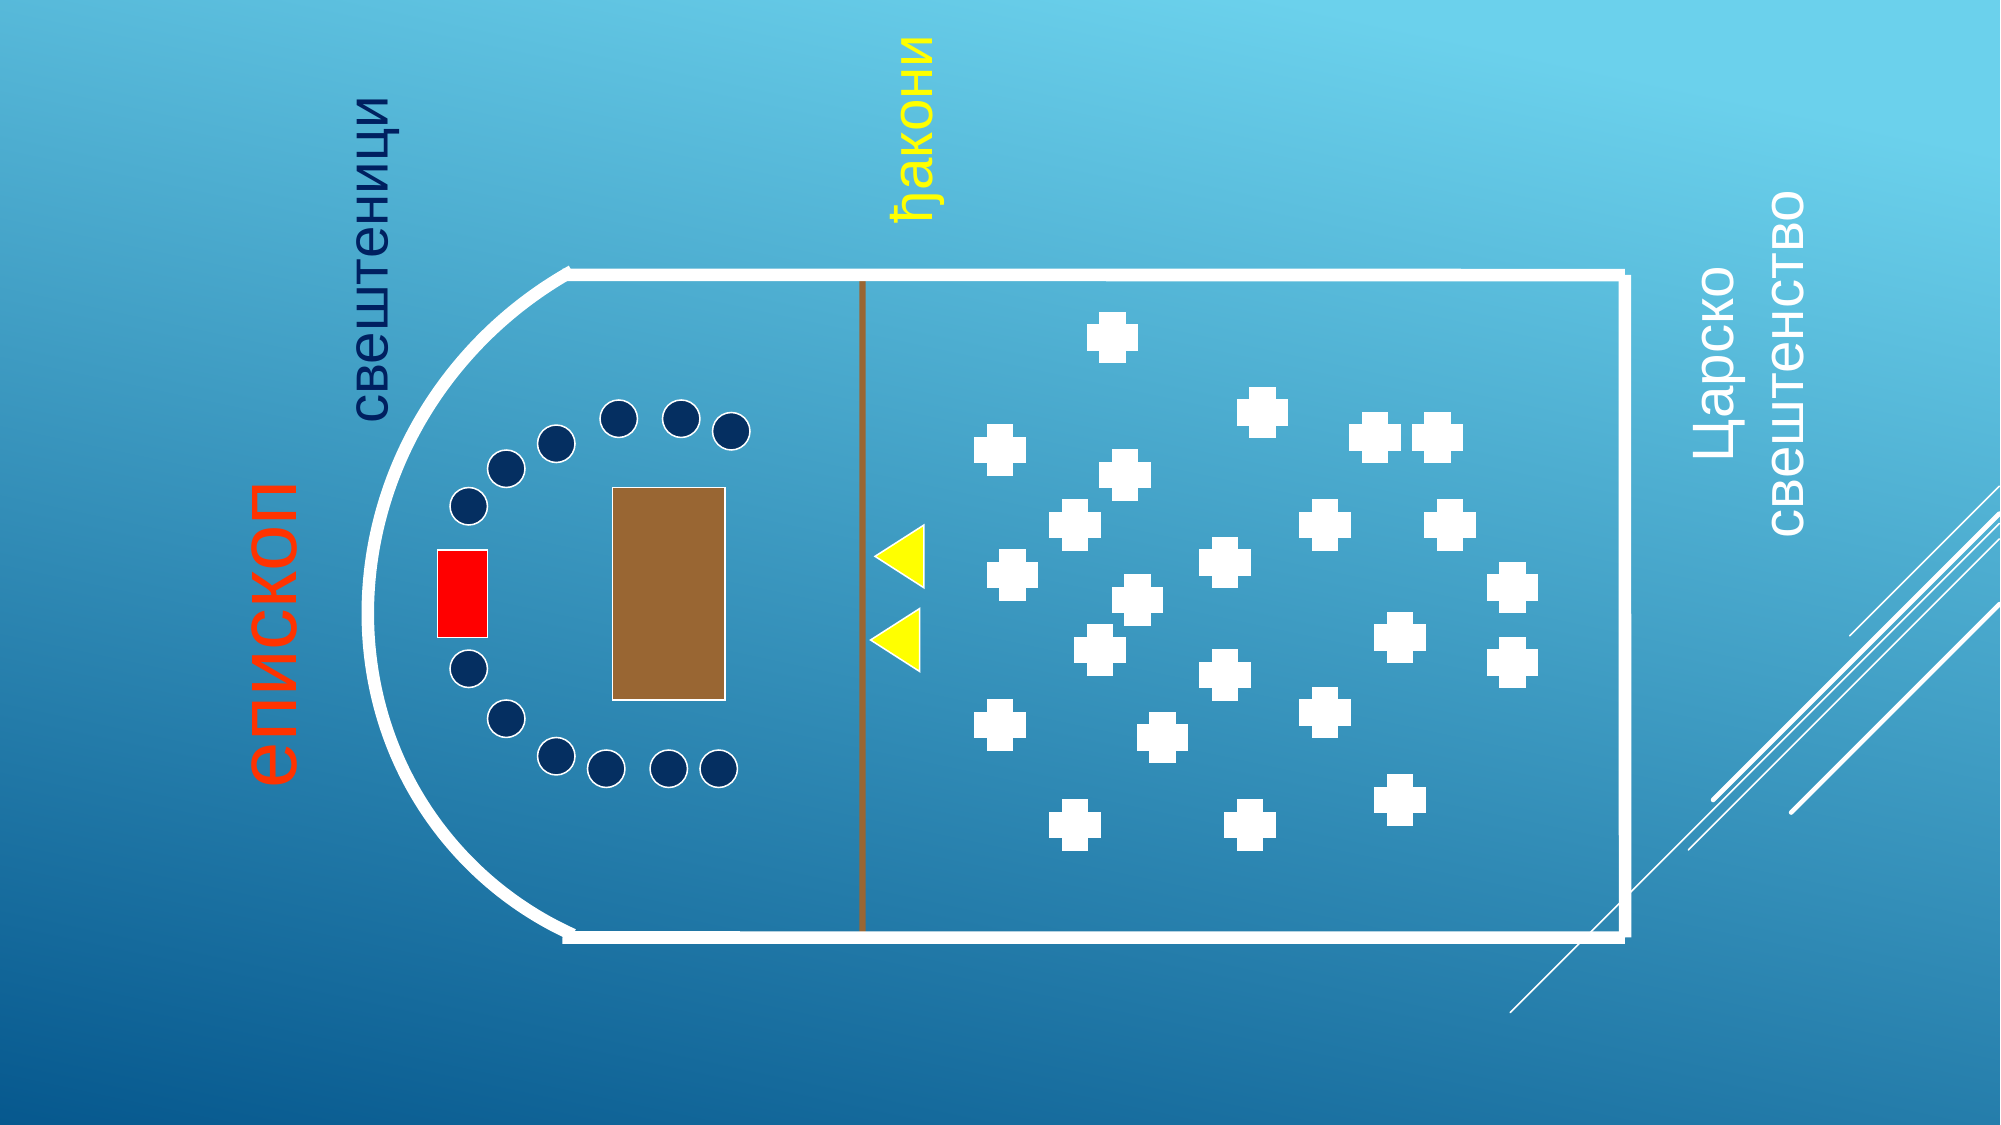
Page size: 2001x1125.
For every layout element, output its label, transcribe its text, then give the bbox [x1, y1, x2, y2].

text_box [1412, 412, 1463, 463]
text_box [1224, 800, 1276, 851]
text_box Царско свештенство [1698, 151, 1791, 577]
text_box свештеници [318, 47, 411, 473]
text_box [1374, 612, 1426, 663]
text_box [1050, 500, 1101, 551]
text_box [1374, 774, 1426, 826]
text_box [1137, 712, 1188, 763]
text_box [1112, 575, 1163, 626]
text_box [987, 549, 1038, 601]
text_box [699, 750, 738, 788]
text_box [975, 425, 1026, 476]
text_box [662, 399, 700, 438]
text_box [1200, 650, 1251, 701]
text_box [1087, 312, 1138, 363]
text_box [1050, 800, 1101, 851]
text_box епископ [216, 452, 310, 816]
text_box [1487, 562, 1538, 613]
text_box [1074, 624, 1126, 676]
text_box [1299, 500, 1351, 551]
text_box [870, 608, 920, 672]
text_box [712, 412, 751, 451]
text_box ђакони [862, 8, 955, 249]
text_box [975, 699, 1026, 751]
text_box [875, 525, 924, 588]
text_box [687, 487, 725, 559]
text_box [1200, 537, 1251, 588]
text_box [652, 750, 688, 788]
text_box [367, 271, 743, 935]
text_box [691, 631, 725, 700]
text_box [1350, 412, 1401, 463]
text_box [1425, 500, 1476, 551]
text_box [1299, 687, 1351, 738]
text_box [1100, 450, 1151, 501]
text_box [1237, 387, 1288, 438]
text_box [1487, 637, 1538, 688]
